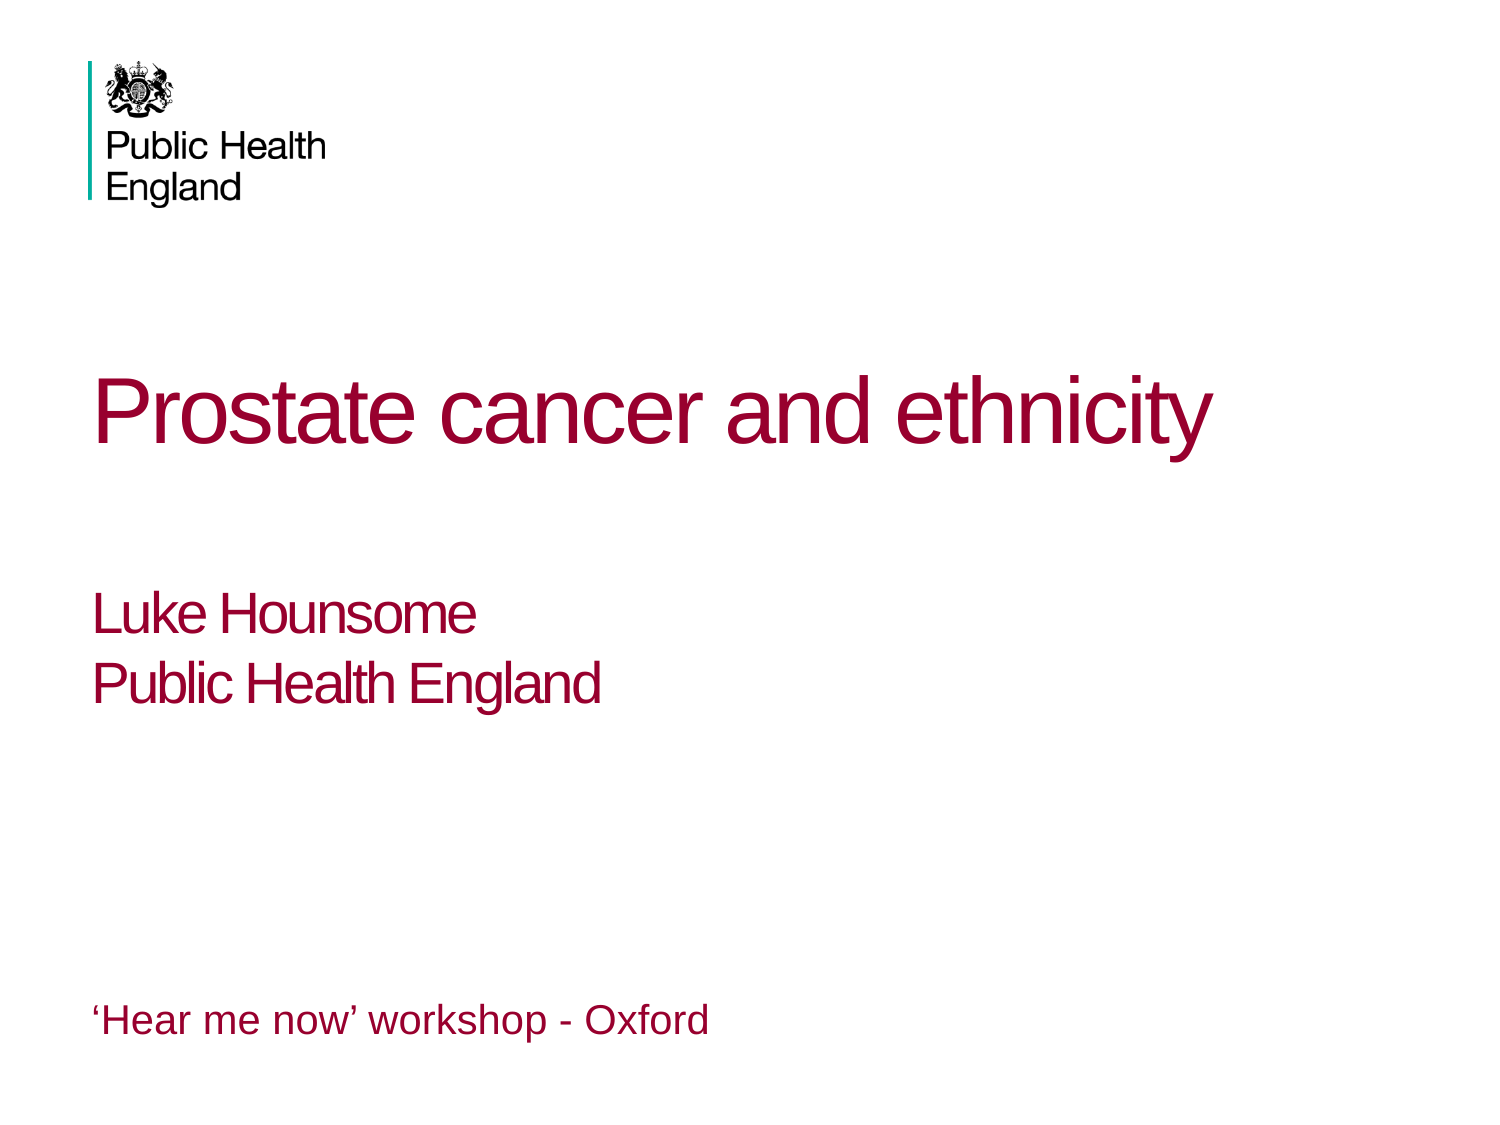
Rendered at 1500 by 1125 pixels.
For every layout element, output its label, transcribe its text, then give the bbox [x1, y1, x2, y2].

subtitle ‘Hear me now’ workshop - Oxford [91, 975, 1345, 1044]
picture [88, 61, 325, 208]
title Prostate cancer and ethnicity Luke Hounsome Public Health England [91, 349, 1344, 692]
